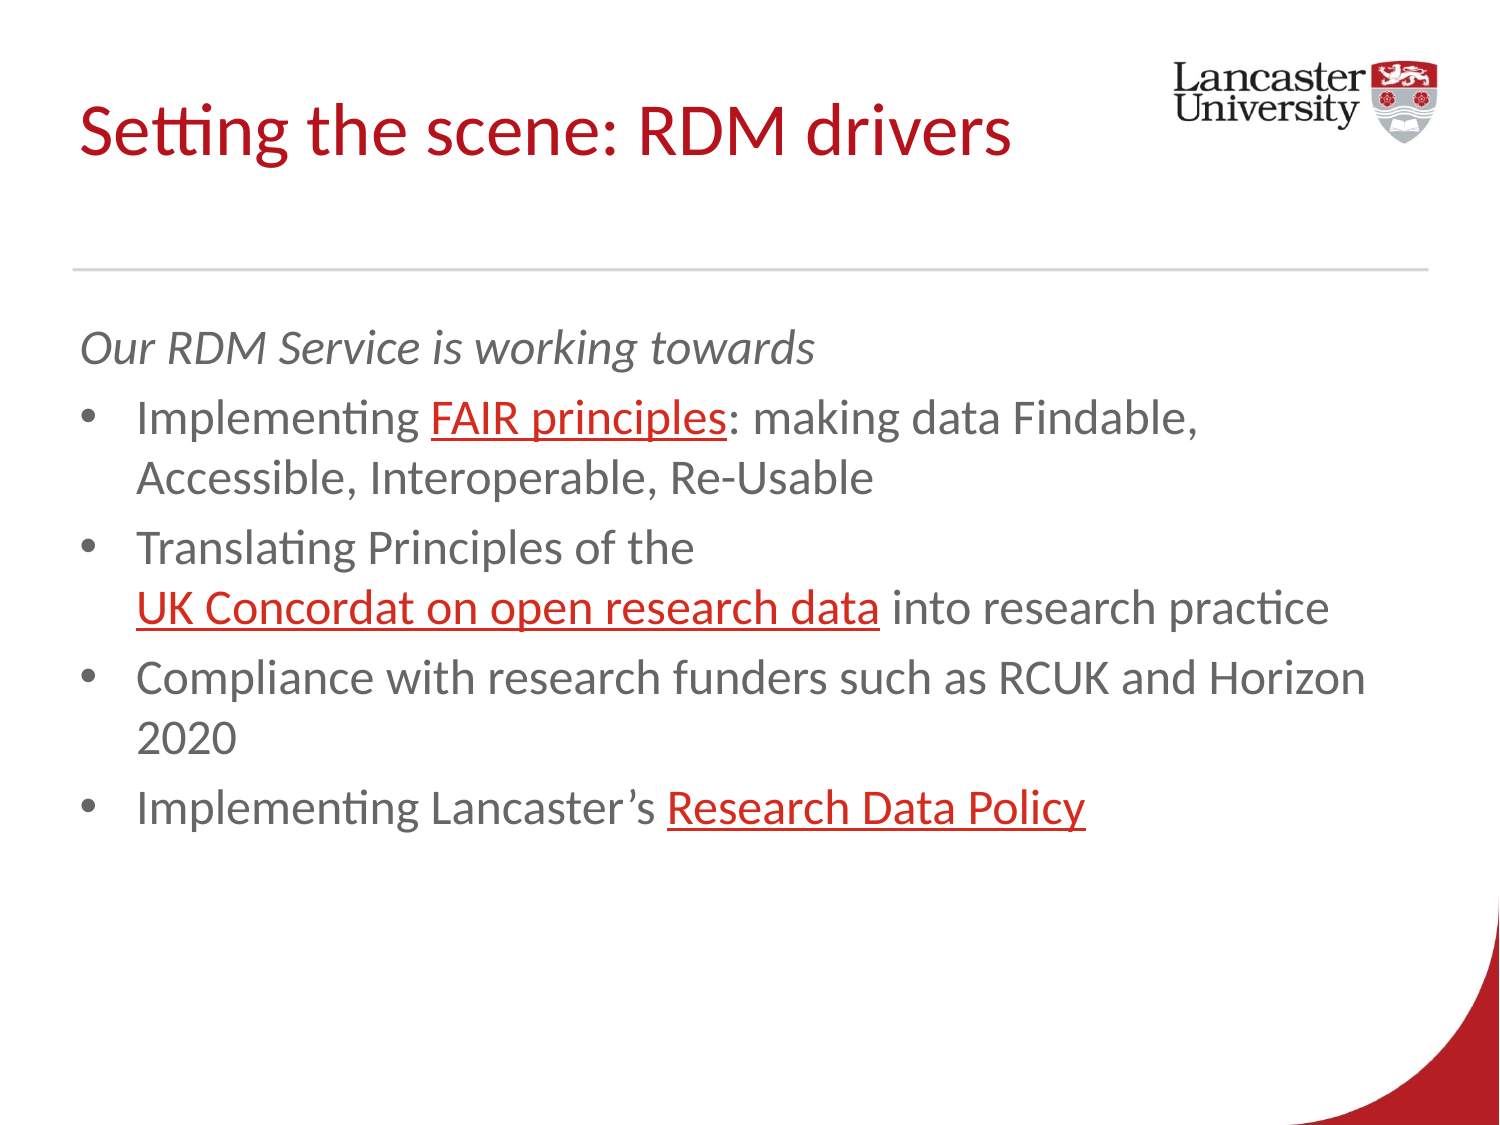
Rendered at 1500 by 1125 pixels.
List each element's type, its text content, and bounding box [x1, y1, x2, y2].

list Our RDM Service is working towards Implementing FAIR principles: making data Findable, Accessible, Interoperable, Re-Usable Translating Principles of the UK Concordat on open research data into research practice Compliance with research funders such as RCUK and Horizon 2020 Implementing Lancaster’s Research Data Policy [64, 307, 1447, 1088]
picture [0, 0, 1499, 1125]
title Setting the scene: RDM drivers [64, 90, 1176, 279]
